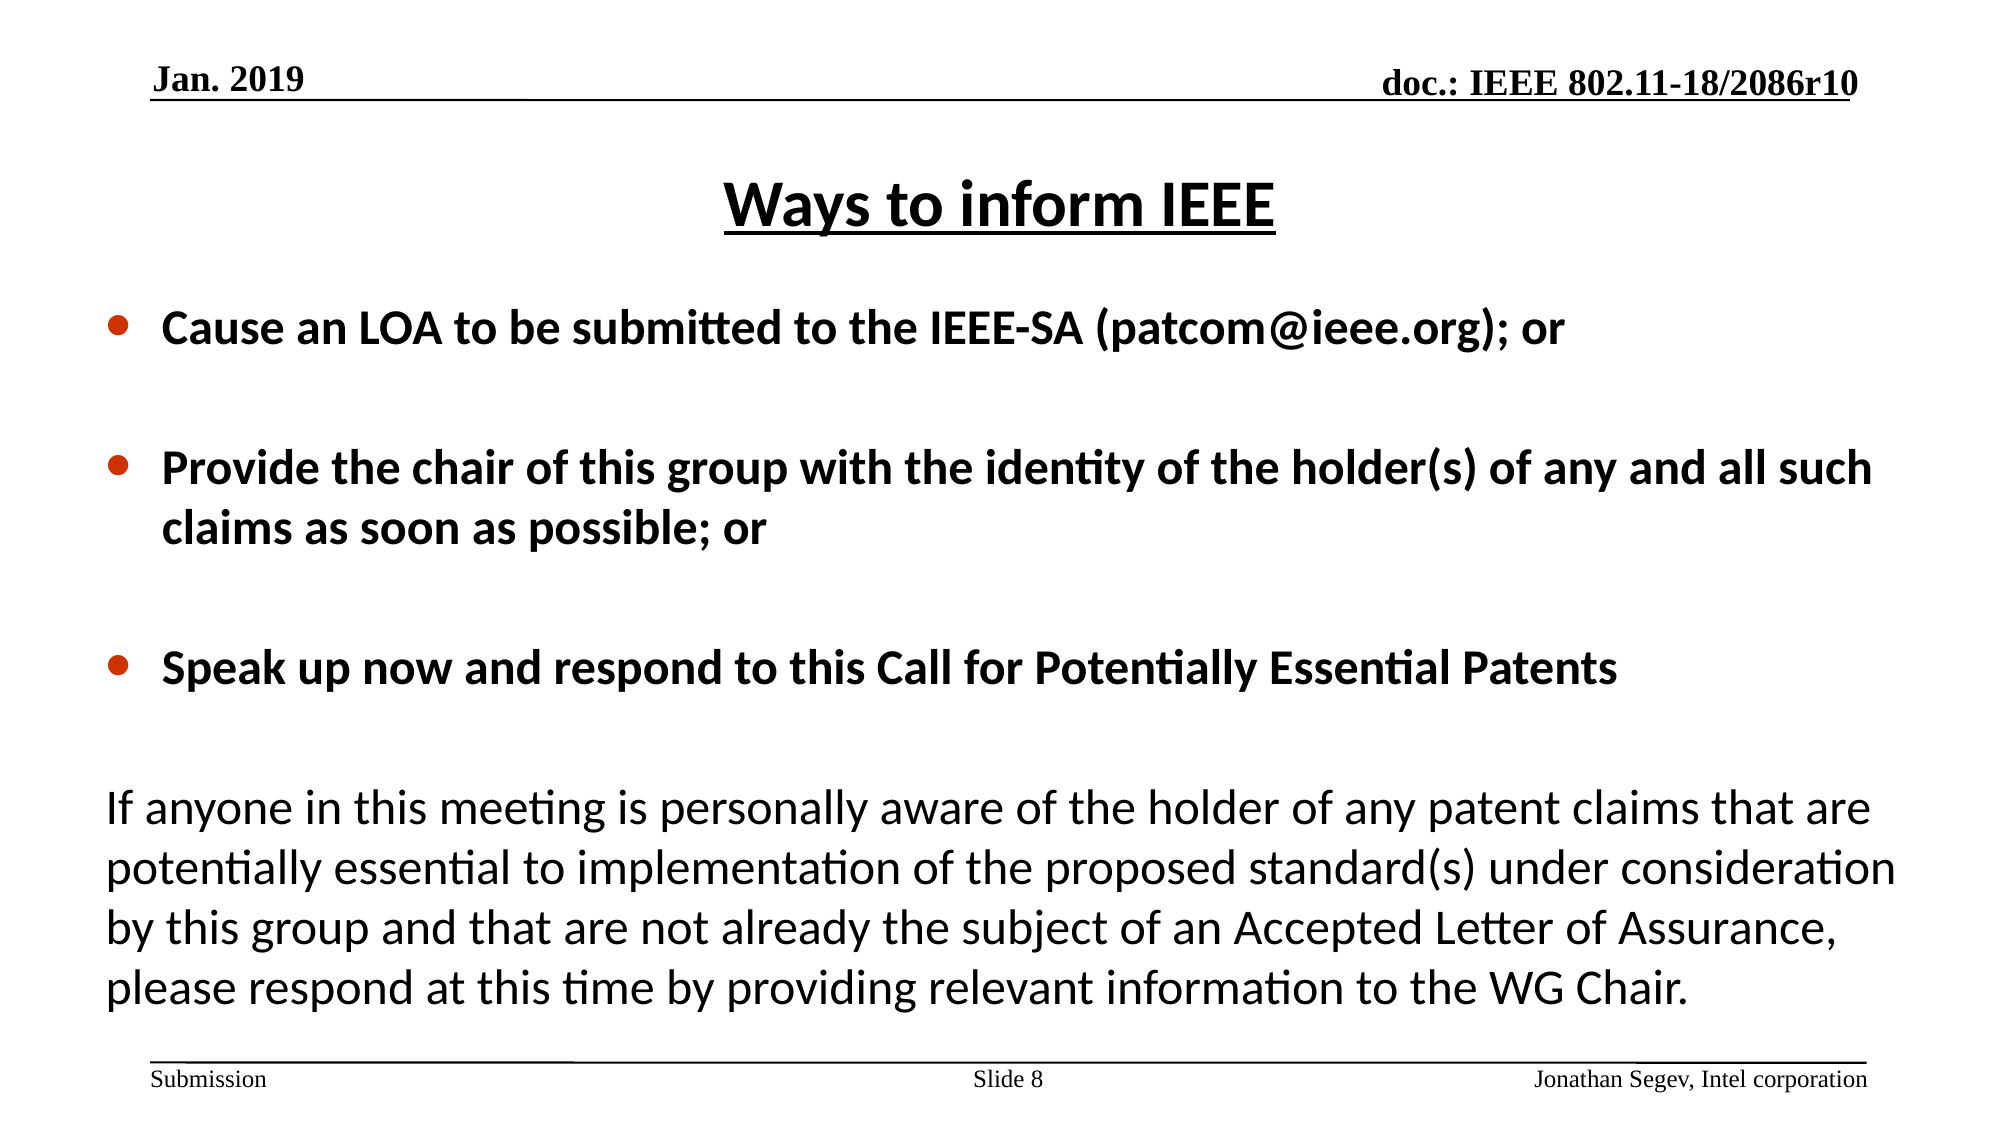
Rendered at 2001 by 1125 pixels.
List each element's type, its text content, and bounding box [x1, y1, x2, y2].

slide_number Slide 8 [950, 1061, 1067, 1123]
list Cause an LOA to be submitted to the IEEE-SA (patcom@ieee.org); or Provide the chair of this group with the identity of the holder(s) of any and all such claims as soon as possible; or Speak up now and respond to this Call for Potentially Essential Patents If anyone in this meeting is personally aware of the holder of any patent claims that are potentially essential to implementation of the proposed standard(s) under consideration by this group and that are not already the subject of an Accepted Letter of Assurance, please respond at this time by providing relevant information to the WG Chair. [90, 286, 1946, 1000]
footer Jonathan Segev, Intel corporation [1171, 1061, 1869, 1093]
title Ways to inform IEEE [149, 112, 1850, 286]
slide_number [152, 54, 563, 100]
